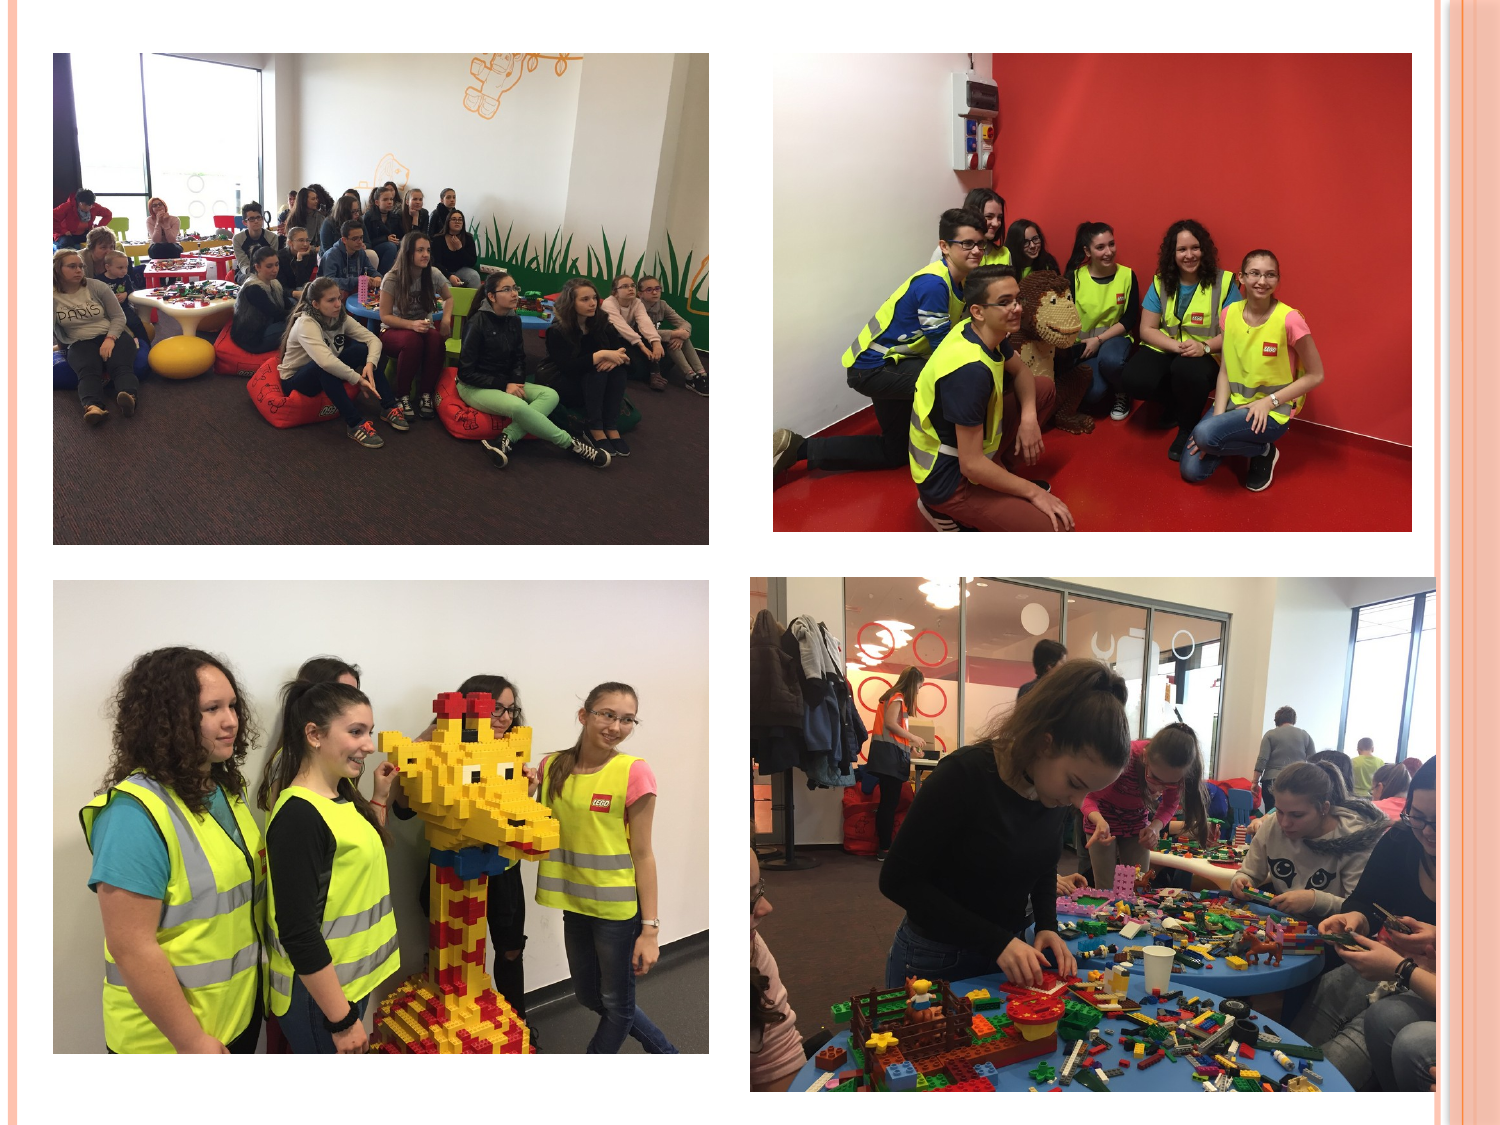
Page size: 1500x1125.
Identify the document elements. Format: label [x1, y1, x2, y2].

picture [52, 52, 709, 546]
picture [749, 576, 1436, 1092]
picture [52, 580, 709, 1054]
picture [773, 52, 1412, 533]
